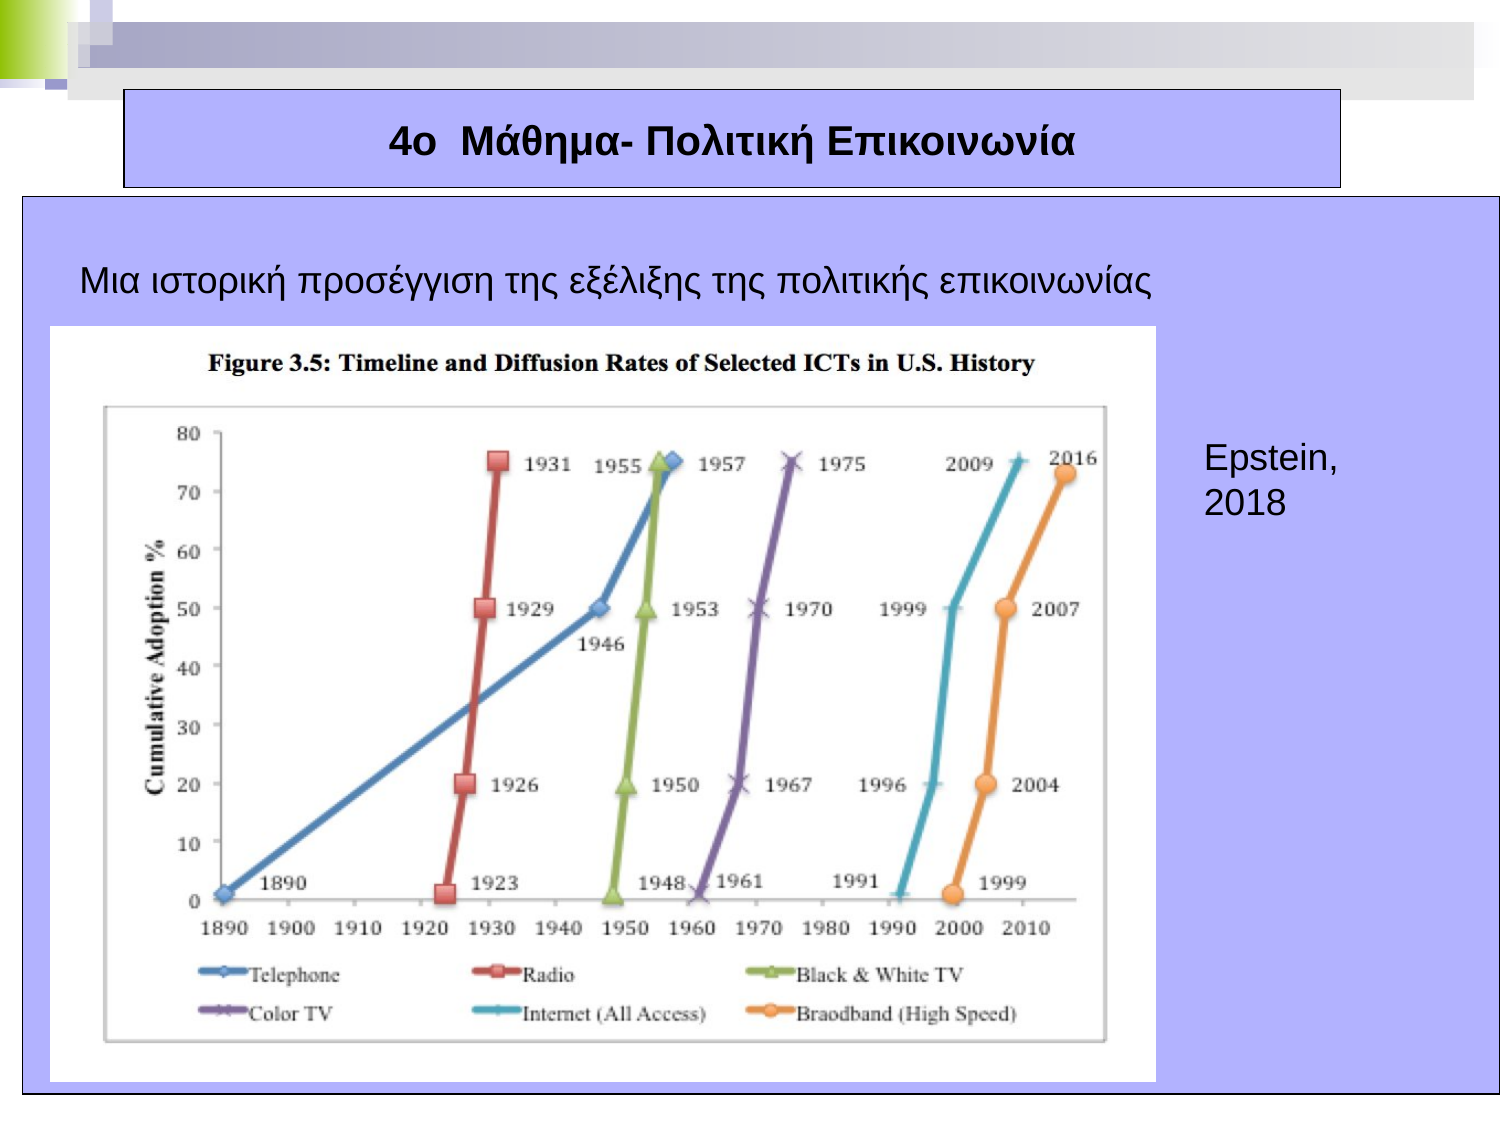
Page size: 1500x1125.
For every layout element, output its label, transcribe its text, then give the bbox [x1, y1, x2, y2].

picture [50, 326, 1156, 1083]
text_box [0, 0, 1475, 101]
title 4ο Μάθημα- Πολιτική Επικοινωνία [123, 110, 1341, 188]
list Μια ιστορική προσέγγιση της εξέλιξης της πολιτικής επικοινωνίας [22, 196, 1500, 1094]
text_box Epstein, 2018 [1188, 417, 1438, 746]
